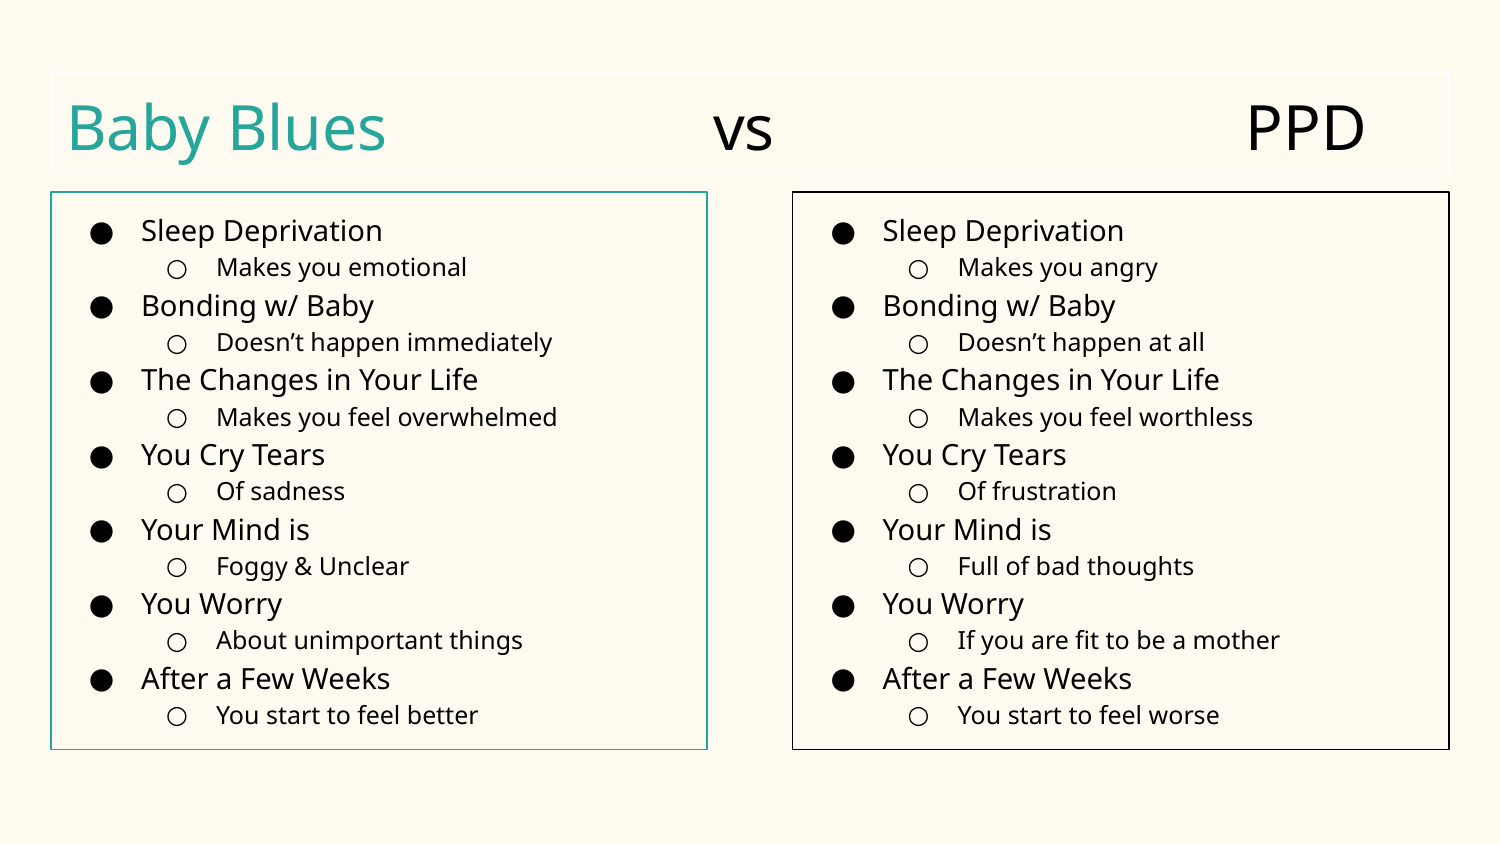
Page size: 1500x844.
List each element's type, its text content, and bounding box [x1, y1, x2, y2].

list Sleep Deprivation Makes you angry Bonding w/ Baby Doesn’t happen at all The Changes in Your Life Makes you feel worthless You Cry Tears Of frustration Your Mind is Full of bad thoughts You Worry If you are fit to be a mother After a Few Weeks You start to feel worse [792, 192, 1449, 750]
title Baby Blues vs PPD [51, 72, 1449, 174]
list Sleep Deprivation Makes you emotional Bonding w/ Baby Doesn’t happen immediately The Changes in Your Life Makes you feel overwhelmed You Cry Tears Of sadness Your Mind is Foggy & Unclear You Worry About unimportant things After a Few Weeks You start to feel better [51, 192, 708, 750]
